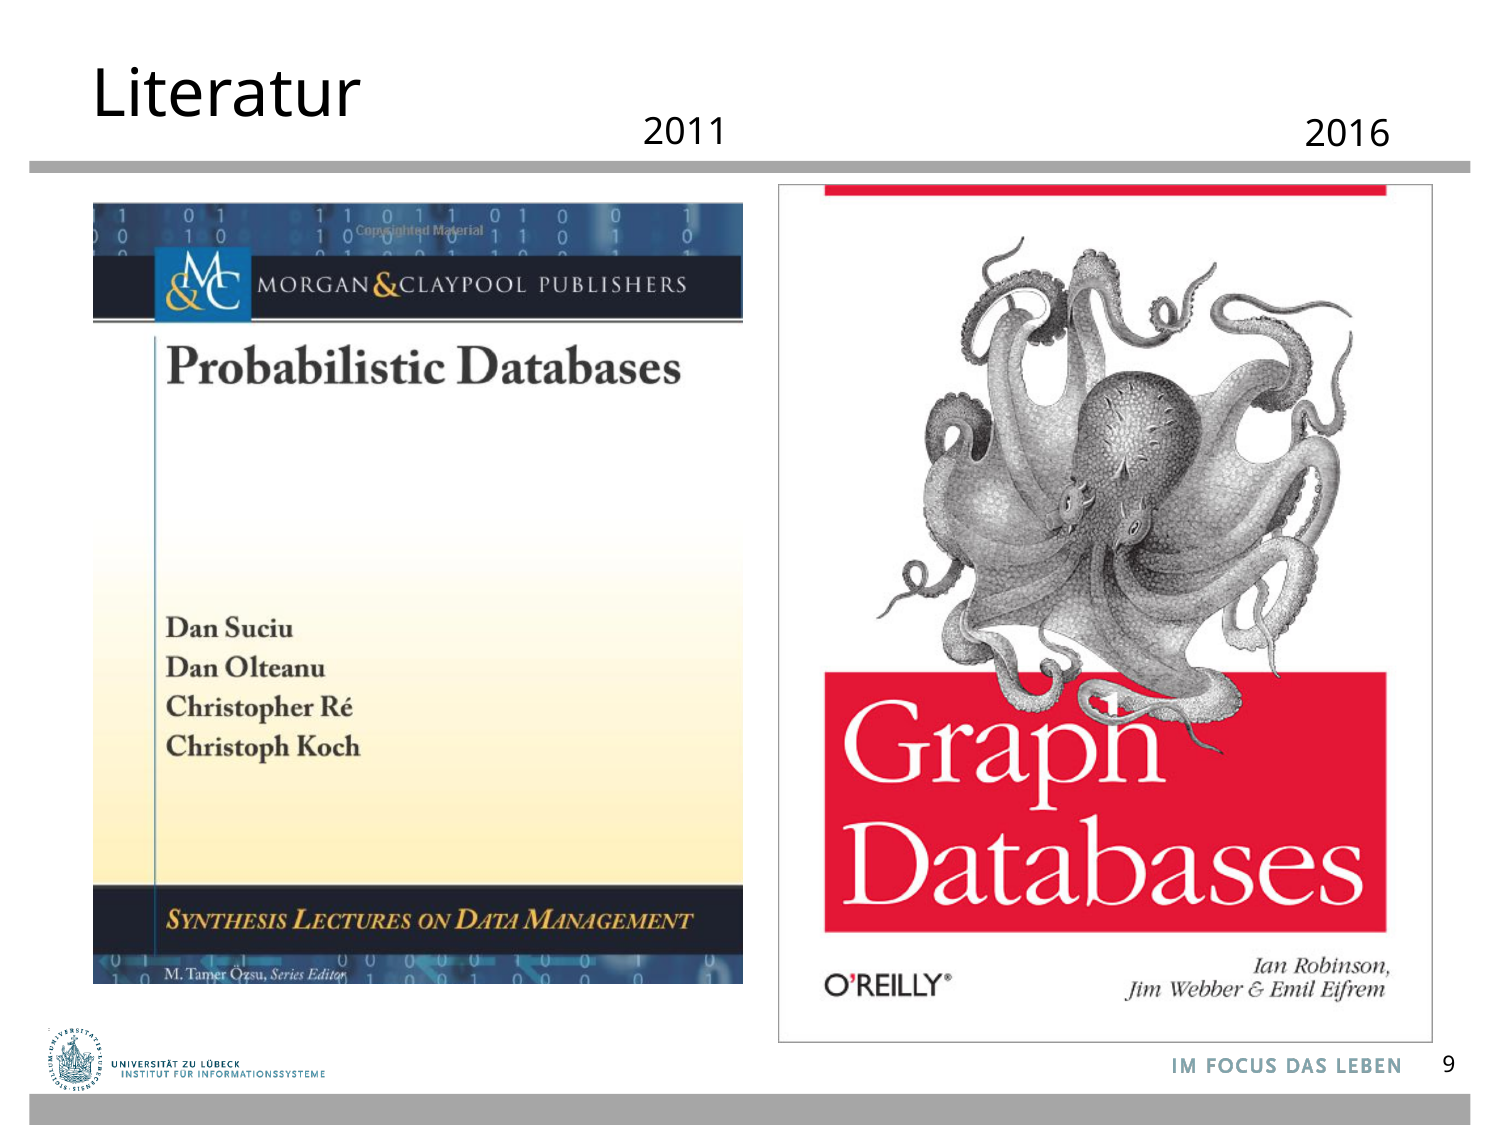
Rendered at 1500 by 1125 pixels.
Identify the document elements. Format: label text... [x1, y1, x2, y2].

slide_number 9 [1305, 1050, 1471, 1083]
picture [92, 202, 744, 985]
text_box 2016 [1289, 101, 1406, 162]
title Literatur [76, 42, 1427, 126]
picture [1173, 1058, 1305, 1073]
picture [778, 184, 1433, 1043]
text_box 2011 [628, 100, 744, 160]
